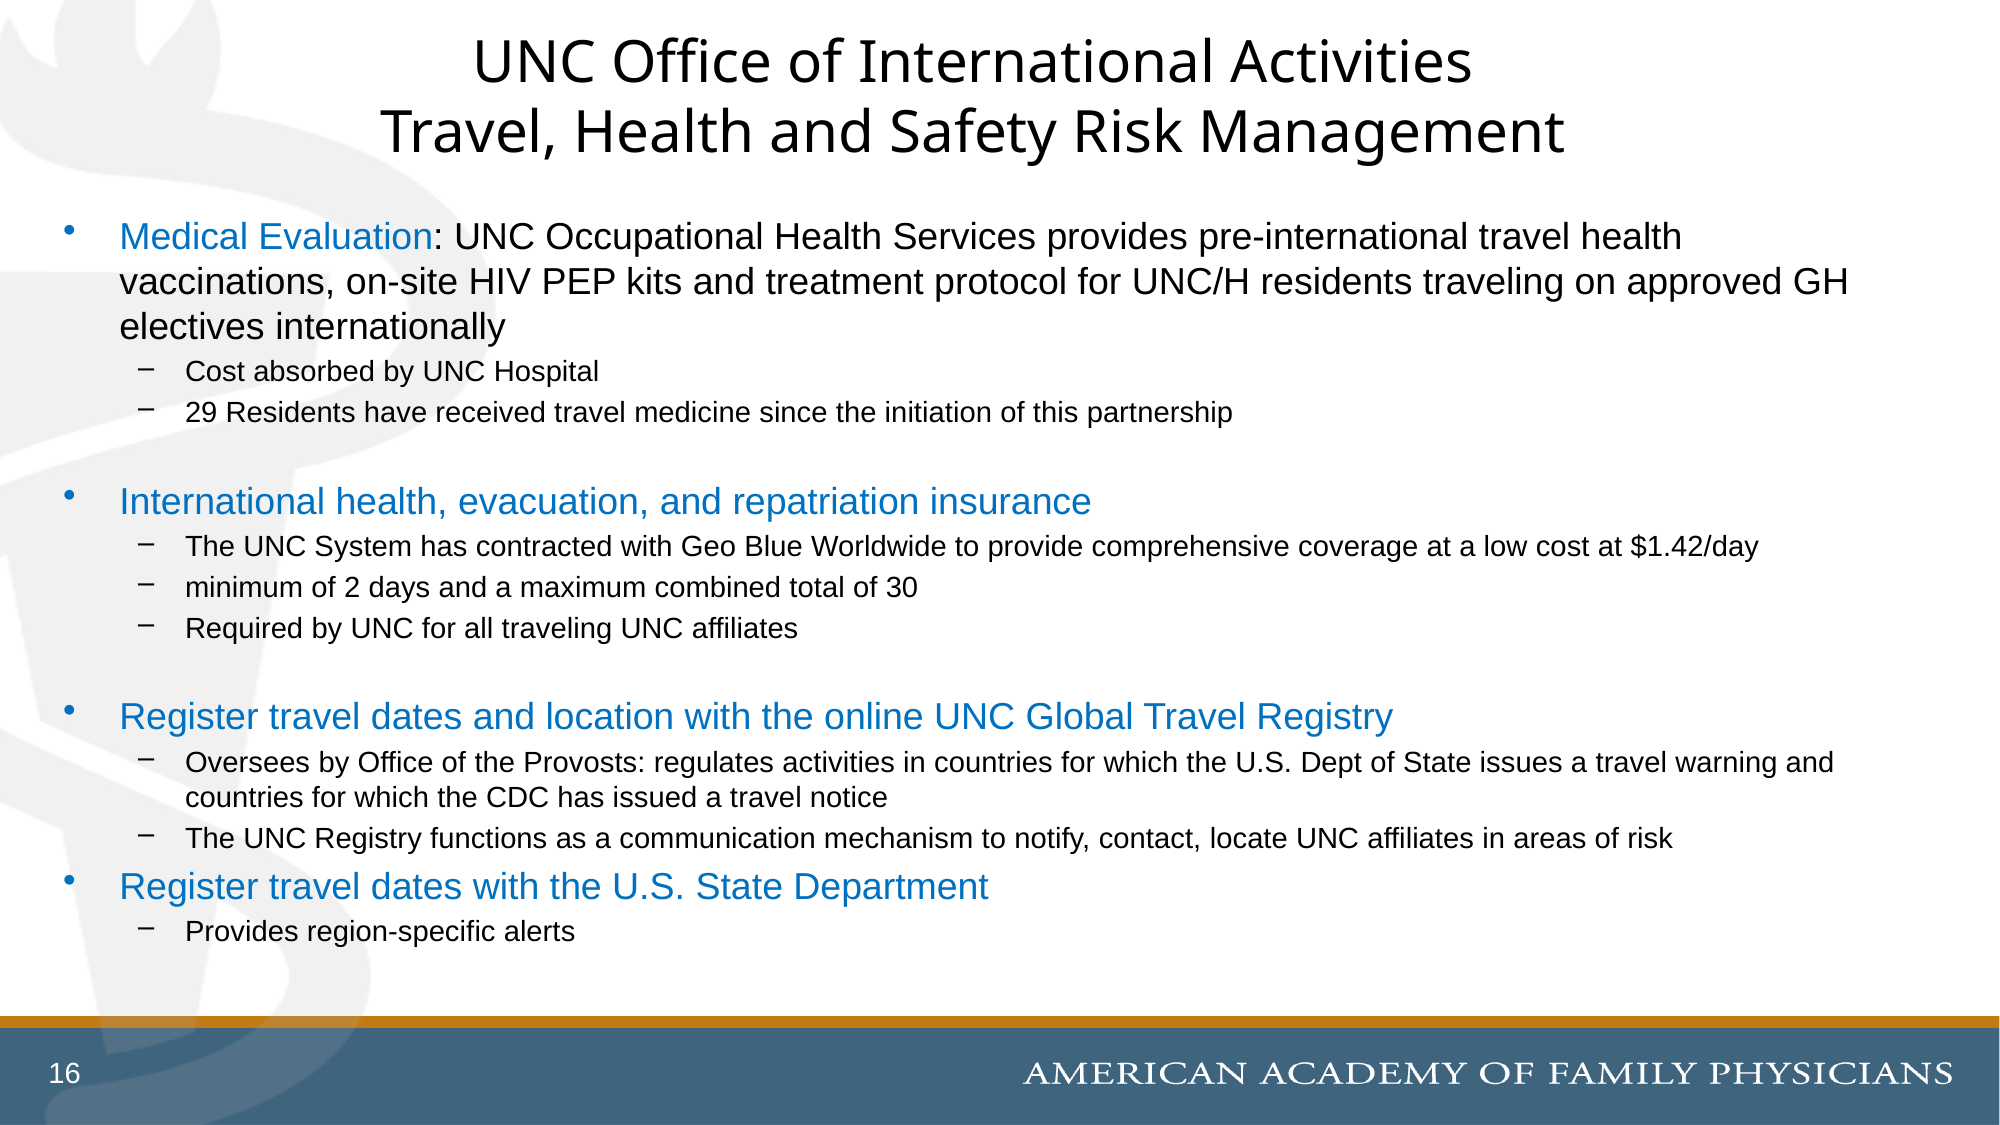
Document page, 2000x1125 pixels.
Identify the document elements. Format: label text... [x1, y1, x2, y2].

title UNC Office of International Activities Travel, Health and Safety Risk Management [48, 0, 1898, 188]
slide_number 16 [33, 1046, 150, 1125]
picture [0, 0, 2000, 1125]
list Medical Evaluation: UNC Occupational Health Services provides pre-international travel health vaccinations, on-site HIV PEP kits and treatment protocol for UNC/H residents traveling on approved GH electives internationally Cost absorbed by UNC Hospital 29 Residents have received travel medicine since the initiation of this partnership International health, evacuation, and repatriation insurance The UNC System has contracted with Geo Blue Worldwide to provide comprehensive coverage at a low cost at $1.42/day minimum of 2 days and a maximum combined total of 30 Required by UNC for all traveling UNC affiliates Register travel dates and location with the online UNC Global Travel Registry Oversees by Office of the Provosts: regulates activities in countries for which the U.S. Dept of State issues a travel warning and countries for which the CDC has issued a travel notice The UNC Registry functions as a communication mechanism to notify, contact, locate UNC affiliates in areas of risk Register travel dates with the U.S. State Department Provides region-specific alerts [48, 204, 1898, 1047]
